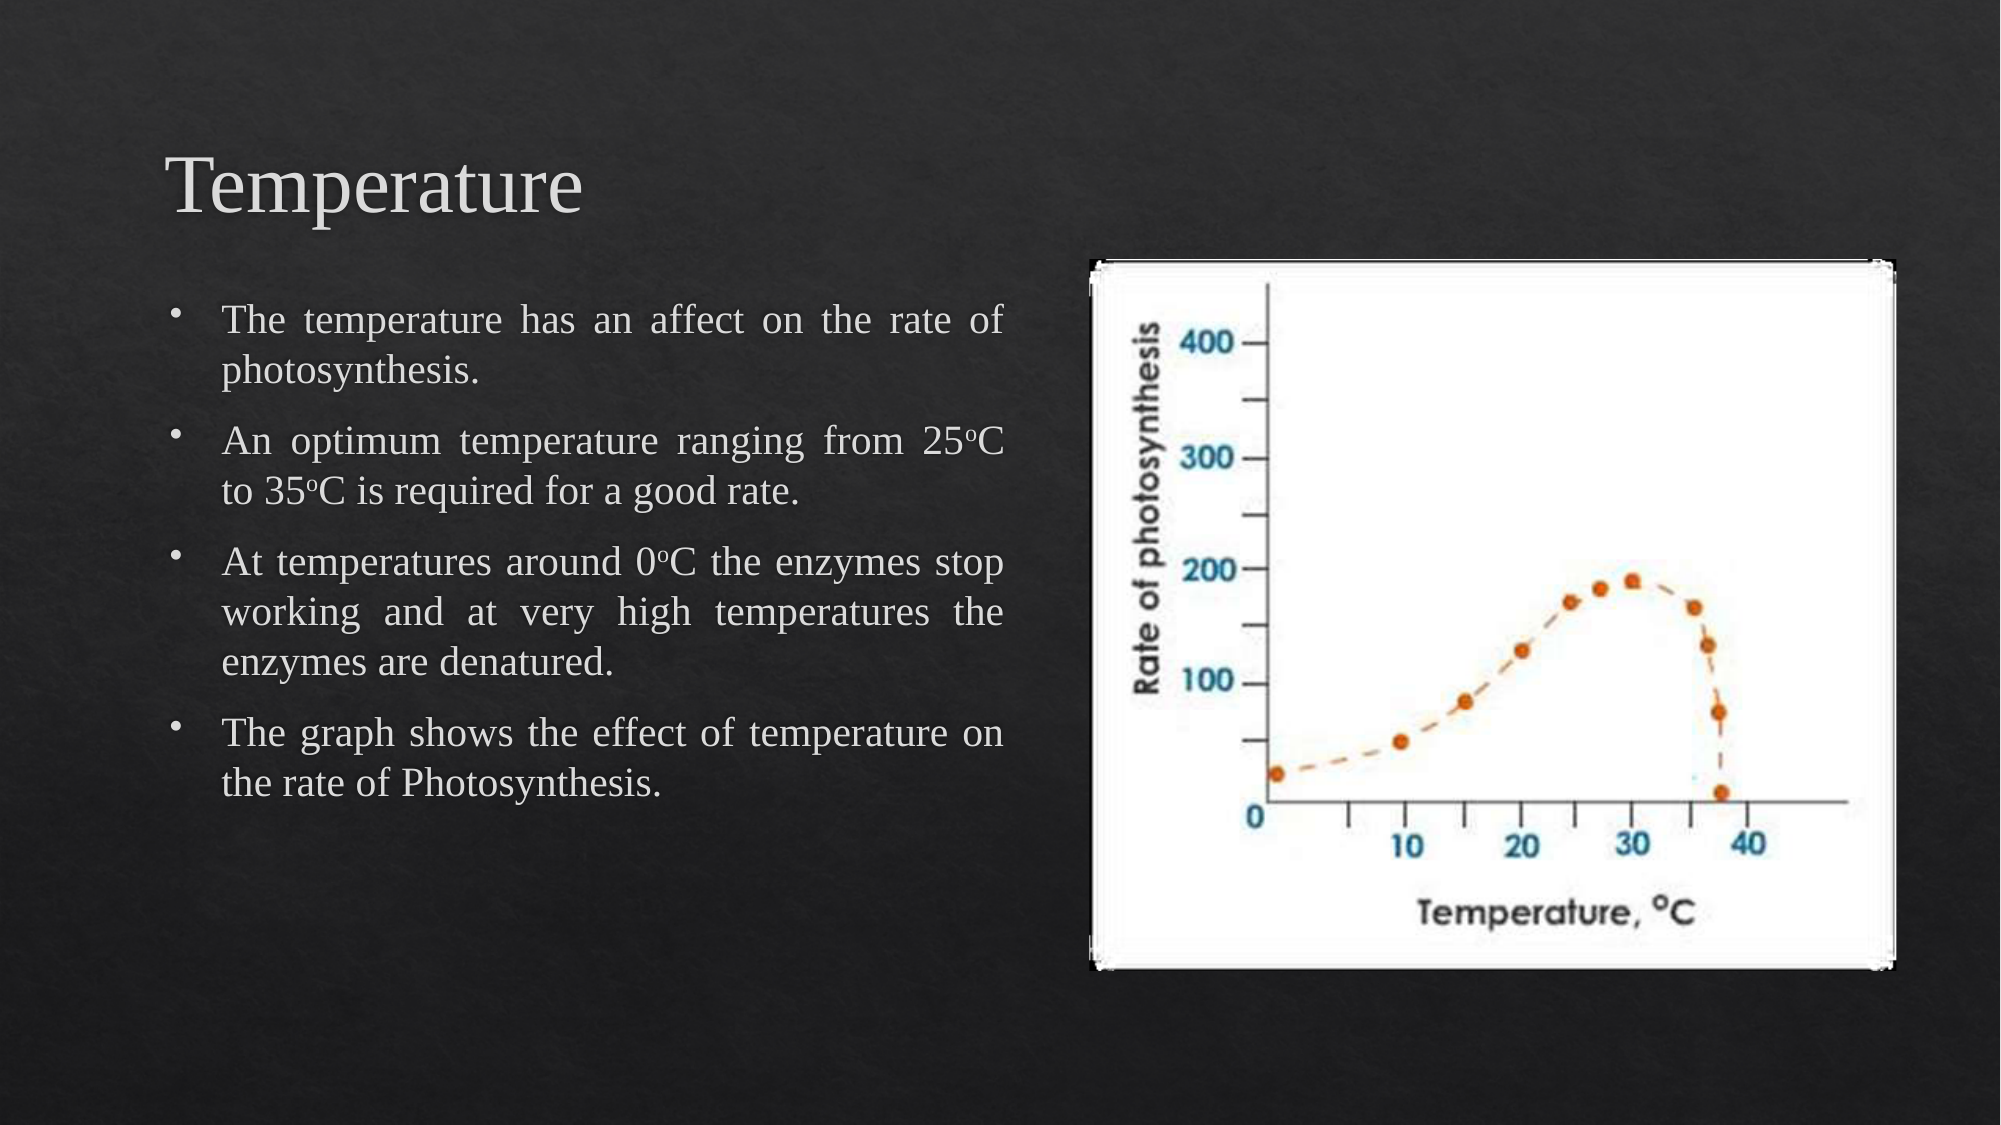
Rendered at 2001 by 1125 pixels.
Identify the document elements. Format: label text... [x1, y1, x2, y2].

picture [1089, 258, 1897, 972]
list The temperature has an affect on the rate of photosynthesis. An optimum temperature ranging from 25oC to 35oC is required for a good rate. At temperatures around 0oC the enzymes stop working and at very high temperatures the enzymes are denatured. The graph shows the effect of temperature on the rate of Photosynthesis. [149, 284, 1020, 971]
title Temperature [149, 99, 1849, 260]
